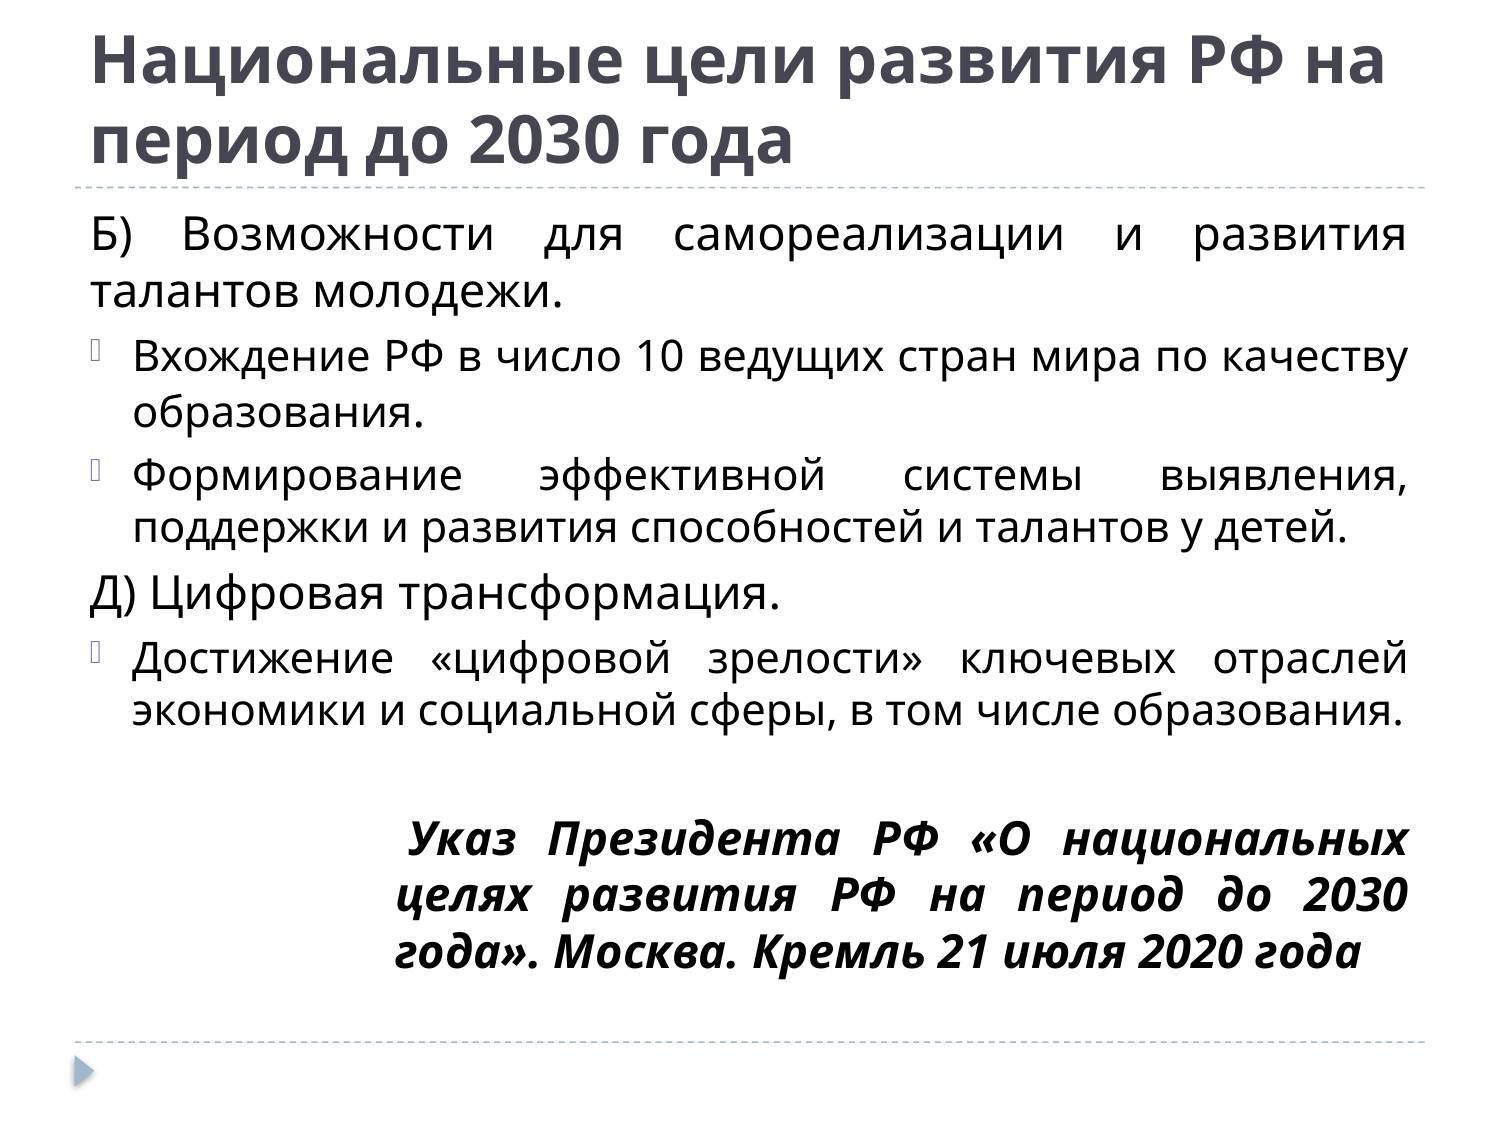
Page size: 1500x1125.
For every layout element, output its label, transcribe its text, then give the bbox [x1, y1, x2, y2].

title Национальные цели развития РФ на период до 2030 года [75, 45, 1425, 185]
list Б) Возможности для самореализации и развития талантов молодежи. Вхождение РФ в число 10 ведущих стран мира по качеству образования. Формирование эффективной системы выявления, поддержки и развития способностей и талантов у детей. Д) Цифровая трансформация. Достижение «цифровой зрелости» ключевых отраслей экономики и социальной сферы, в том числе образования. Указ Президента РФ «О национальных целях развития РФ на период до 2030 года». Москва. Кремль 21 июля 2020 года [75, 196, 1425, 1005]
